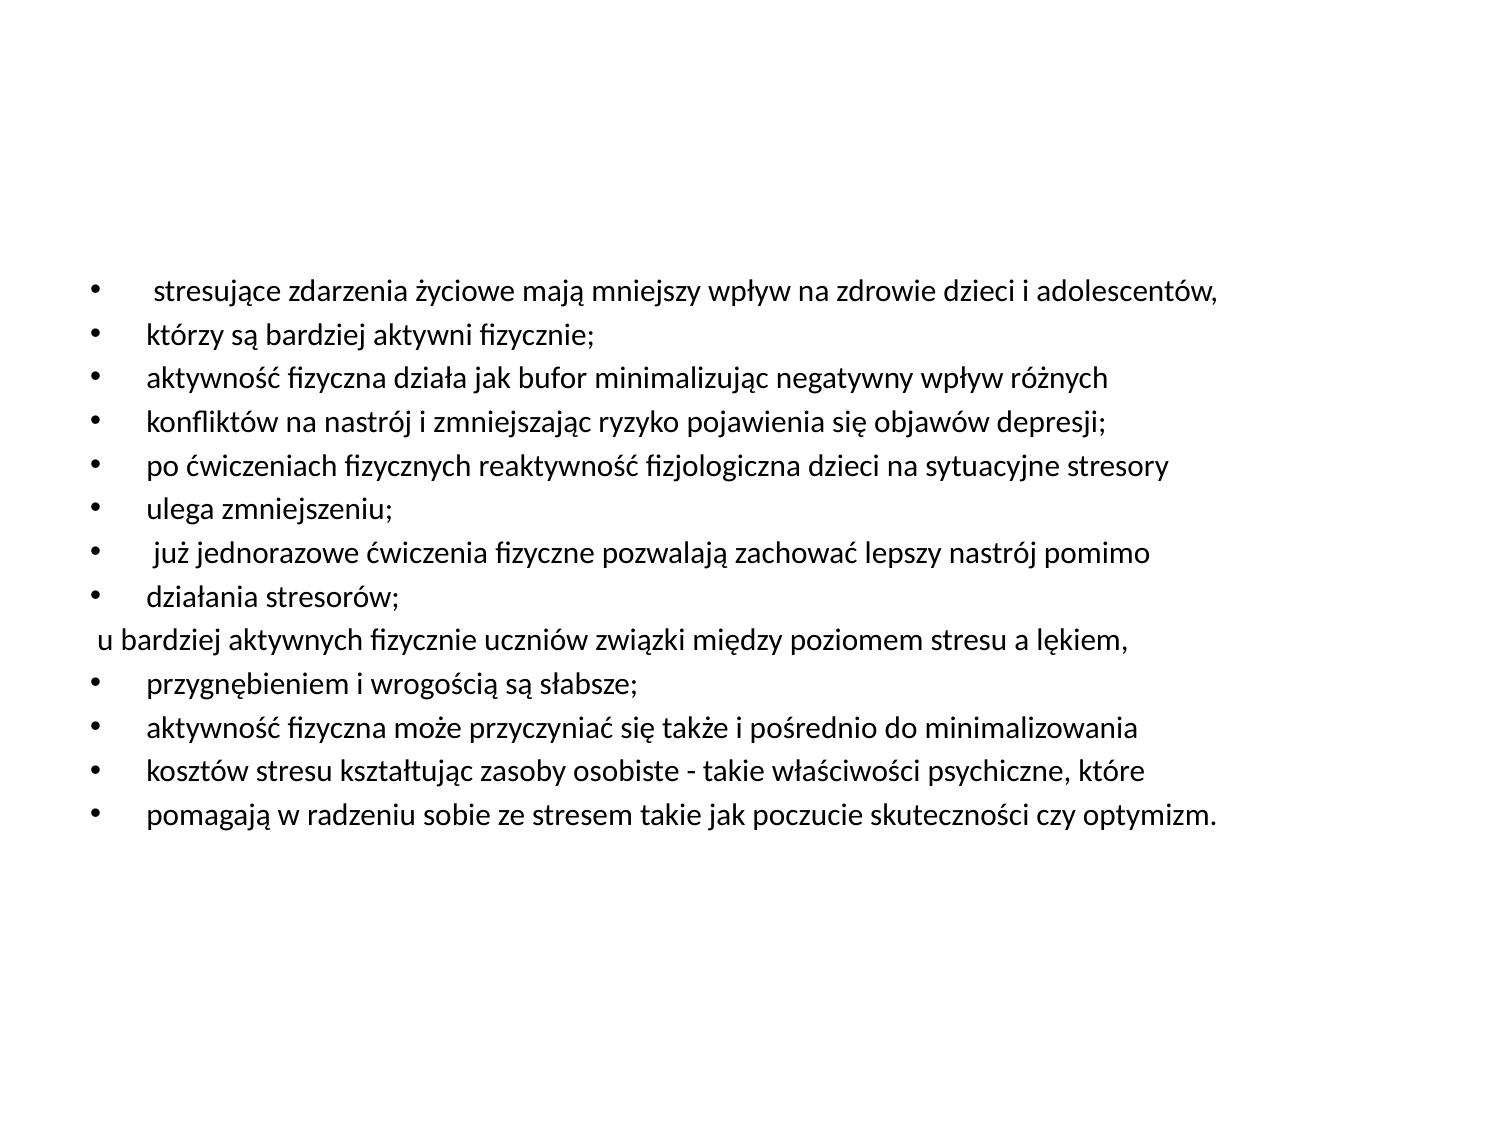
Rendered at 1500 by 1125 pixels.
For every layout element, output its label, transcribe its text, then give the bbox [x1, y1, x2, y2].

list stresujące zdarzenia życiowe mają mniejszy wpływ na zdrowie dzieci i adolescentów, którzy są bardziej aktywni fizycznie; aktywność fizyczna działa jak bufor minimalizując negatywny wpływ różnych konfliktów na nastrój i zmniejszając ryzyko pojawienia się objawów depresji; po ćwiczeniach fizycznych reaktywność fizjologiczna dzieci na sytuacyjne stresory ulega zmniejszeniu; już jednorazowe ćwiczenia fizyczne pozwalają zachować lepszy nastrój pomimo działania stresorów; u bardziej aktywnych fizycznie uczniów związki między poziomem stresu a lękiem, przygnębieniem i wrogością są słabsze; aktywność fizyczna może przyczyniać się także i pośrednio do minimalizowania kosztów stresu kształtując zasoby osobiste - takie właściwości psychiczne, które pomagają w radzeniu sobie ze stresem takie jak poczucie skuteczności czy optymizm. [75, 262, 1425, 1005]
